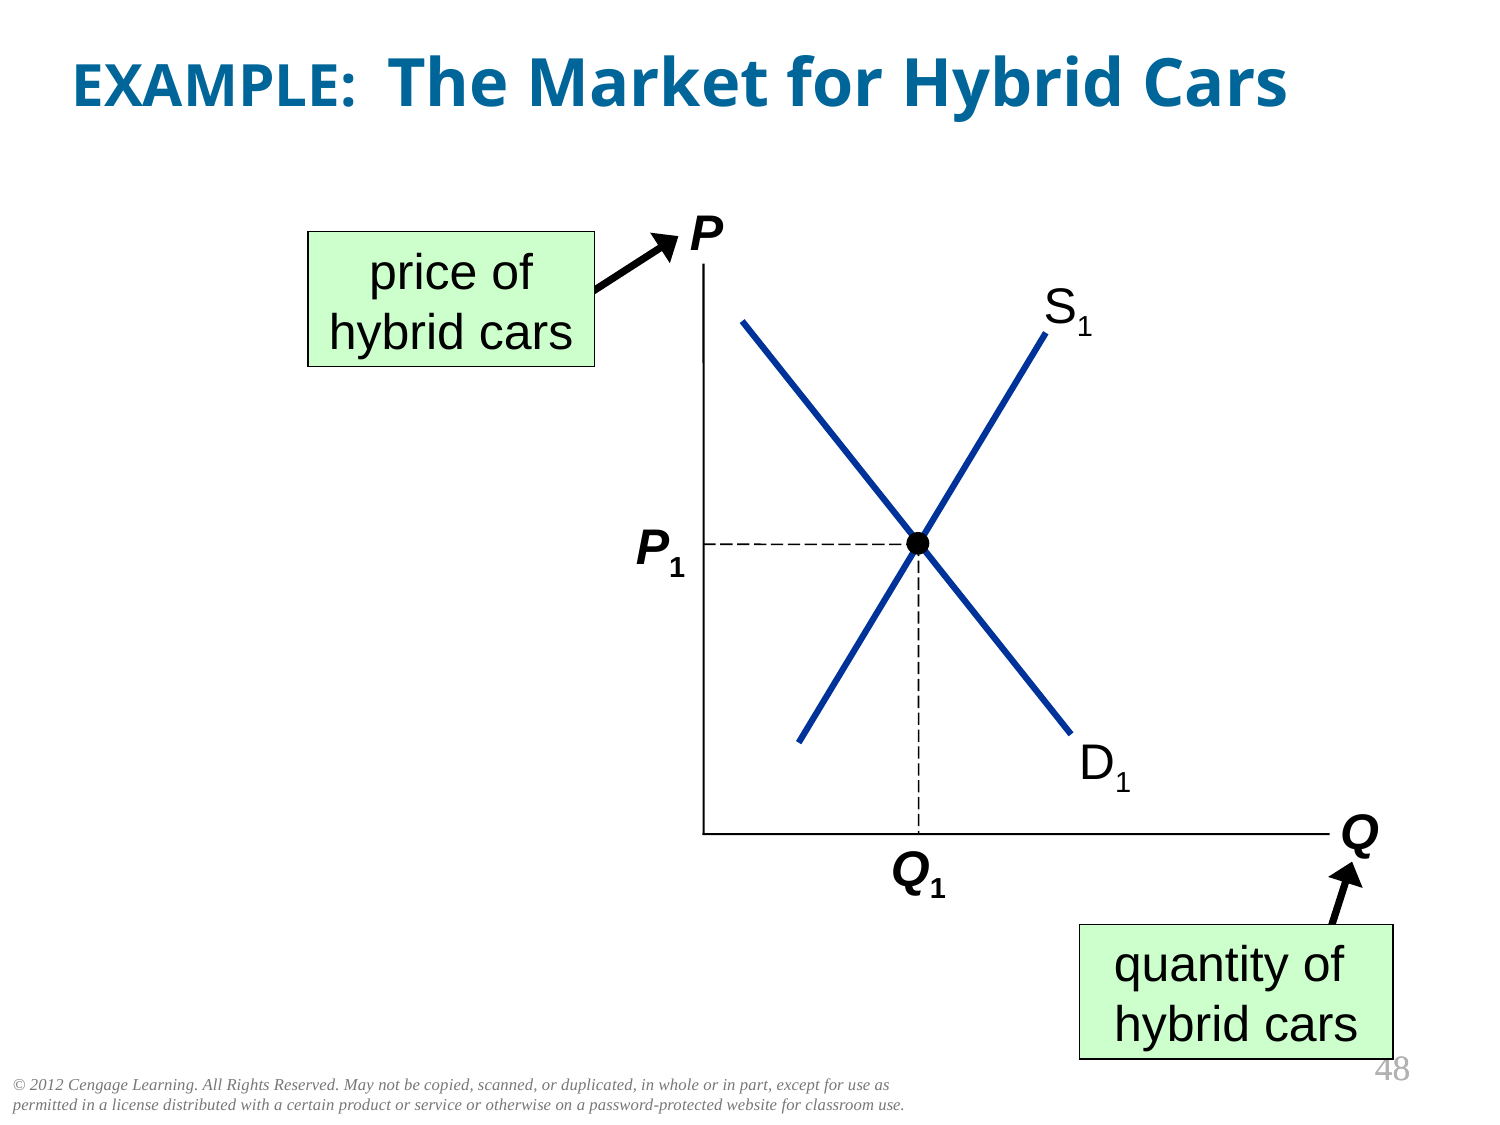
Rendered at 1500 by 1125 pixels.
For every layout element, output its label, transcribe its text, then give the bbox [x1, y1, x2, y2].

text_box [307, 231, 679, 369]
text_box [671, 193, 1398, 868]
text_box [798, 266, 1117, 743]
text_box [963, 320, 1151, 798]
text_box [1079, 861, 1394, 1062]
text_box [741, 320, 793, 513]
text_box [620, 514, 959, 897]
title EXAMPLE: The Market for Hybrid Cars [56, 26, 1427, 214]
